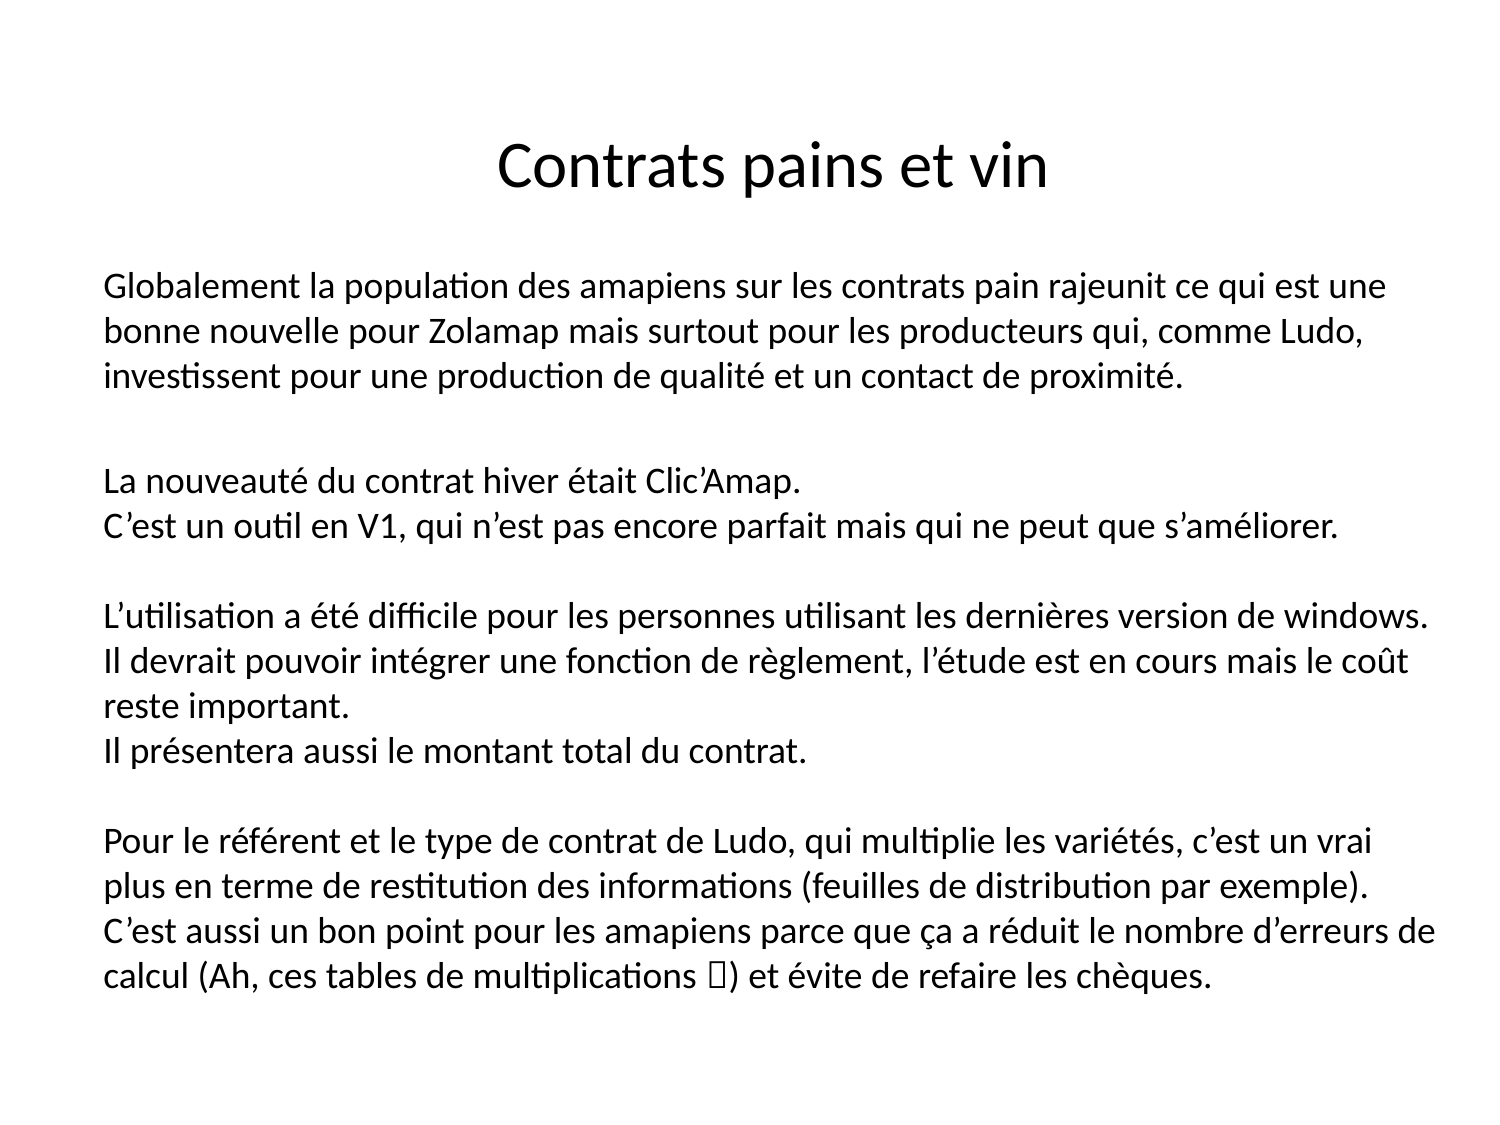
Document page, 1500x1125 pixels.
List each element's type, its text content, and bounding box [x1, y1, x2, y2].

text_box Contrats pains et vin Globalement la population des amapiens sur les contrats pain rajeunit ce qui est une bonne nouvelle pour Zolamap mais surtout pour les producteurs qui, comme Ludo, investissent pour une production de qualité et un contact de proximité. La nouveauté du contrat hiver était Clic’Amap. C’est un outil en V1, qui n’est pas encore parfait mais qui ne peut que s’améliorer. L’utilisation a été difficile pour les personnes utilisant les dernières version de windows. Il devrait pouvoir intégrer une fonction de règlement, l’étude est en cours mais le coût reste important. Il présentera aussi le montant total du contrat. Pour le référent et le type de contrat de Ludo, qui multiplie les variétés, c’est un vrai plus en terme de restitution des informations (feuilles de distribution par exemple). C’est aussi un bon point pour les amapiens parce que ça a réduit le nombre d’erreurs de calcul (Ah, ces tables de multiplications ) et évite de refaire les chèques. [88, 113, 1459, 1094]
